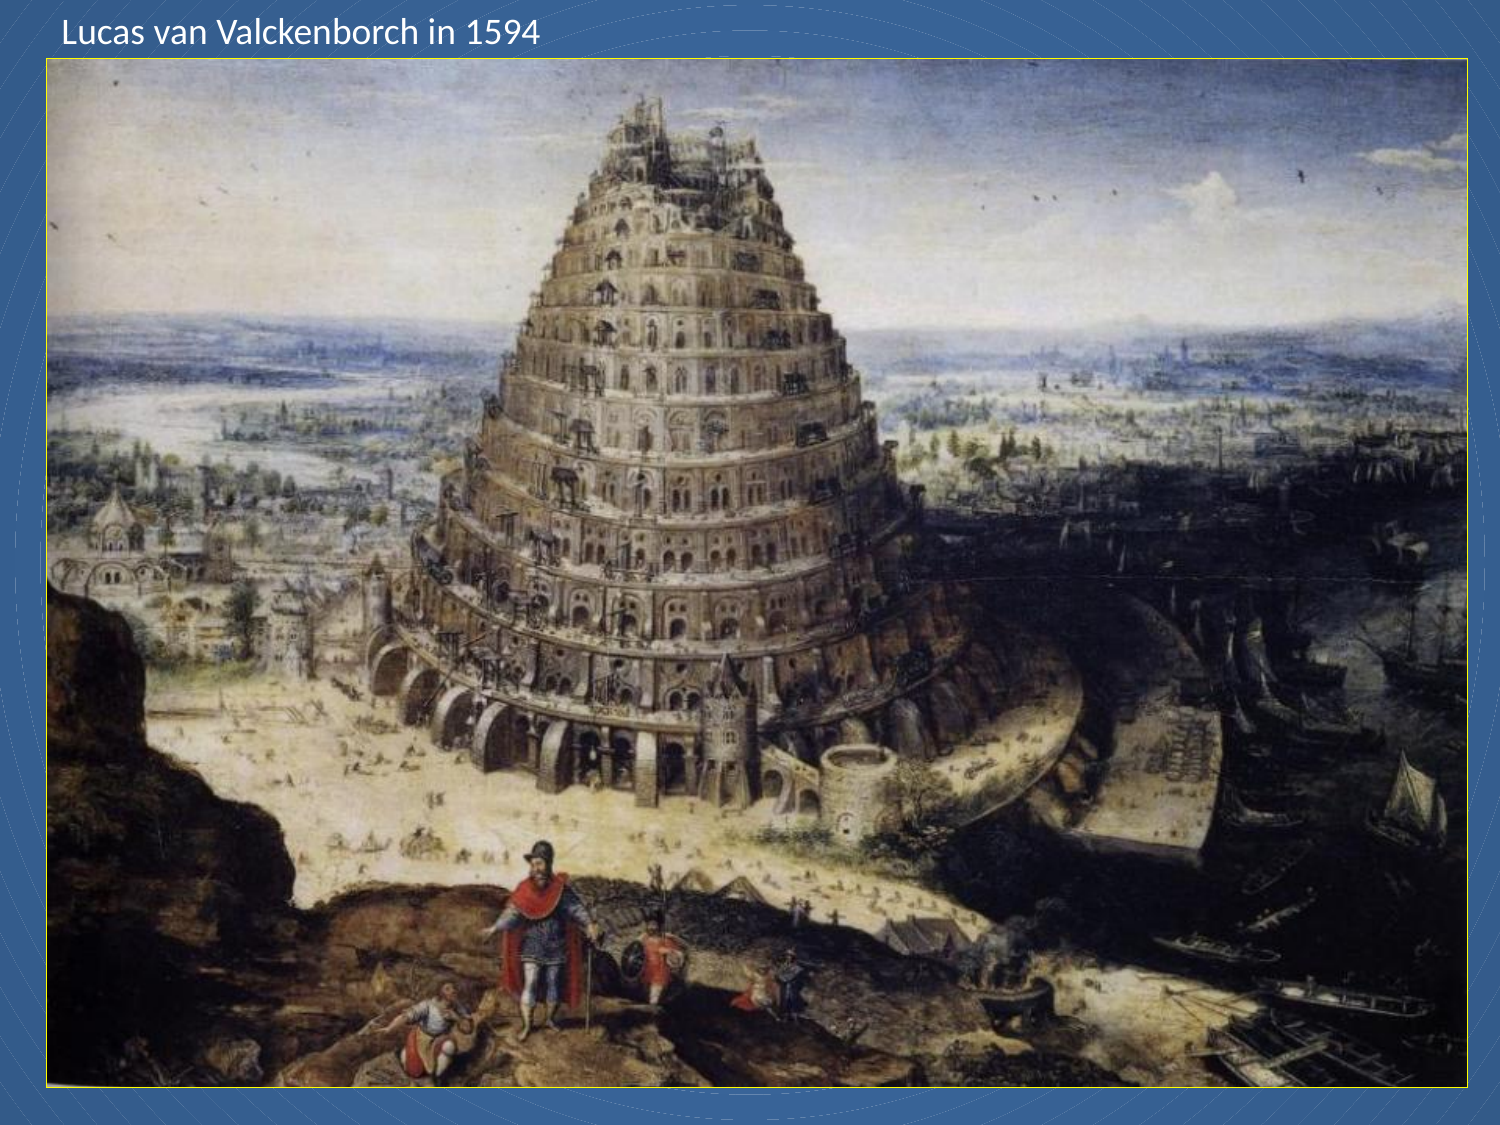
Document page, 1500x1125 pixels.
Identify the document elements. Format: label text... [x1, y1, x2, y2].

slide_number 24 [1074, 1096, 1425, 1103]
picture [46, 58, 1468, 1088]
text_box Lucas van Valckenborch in 1594 [38, 0, 556, 60]
